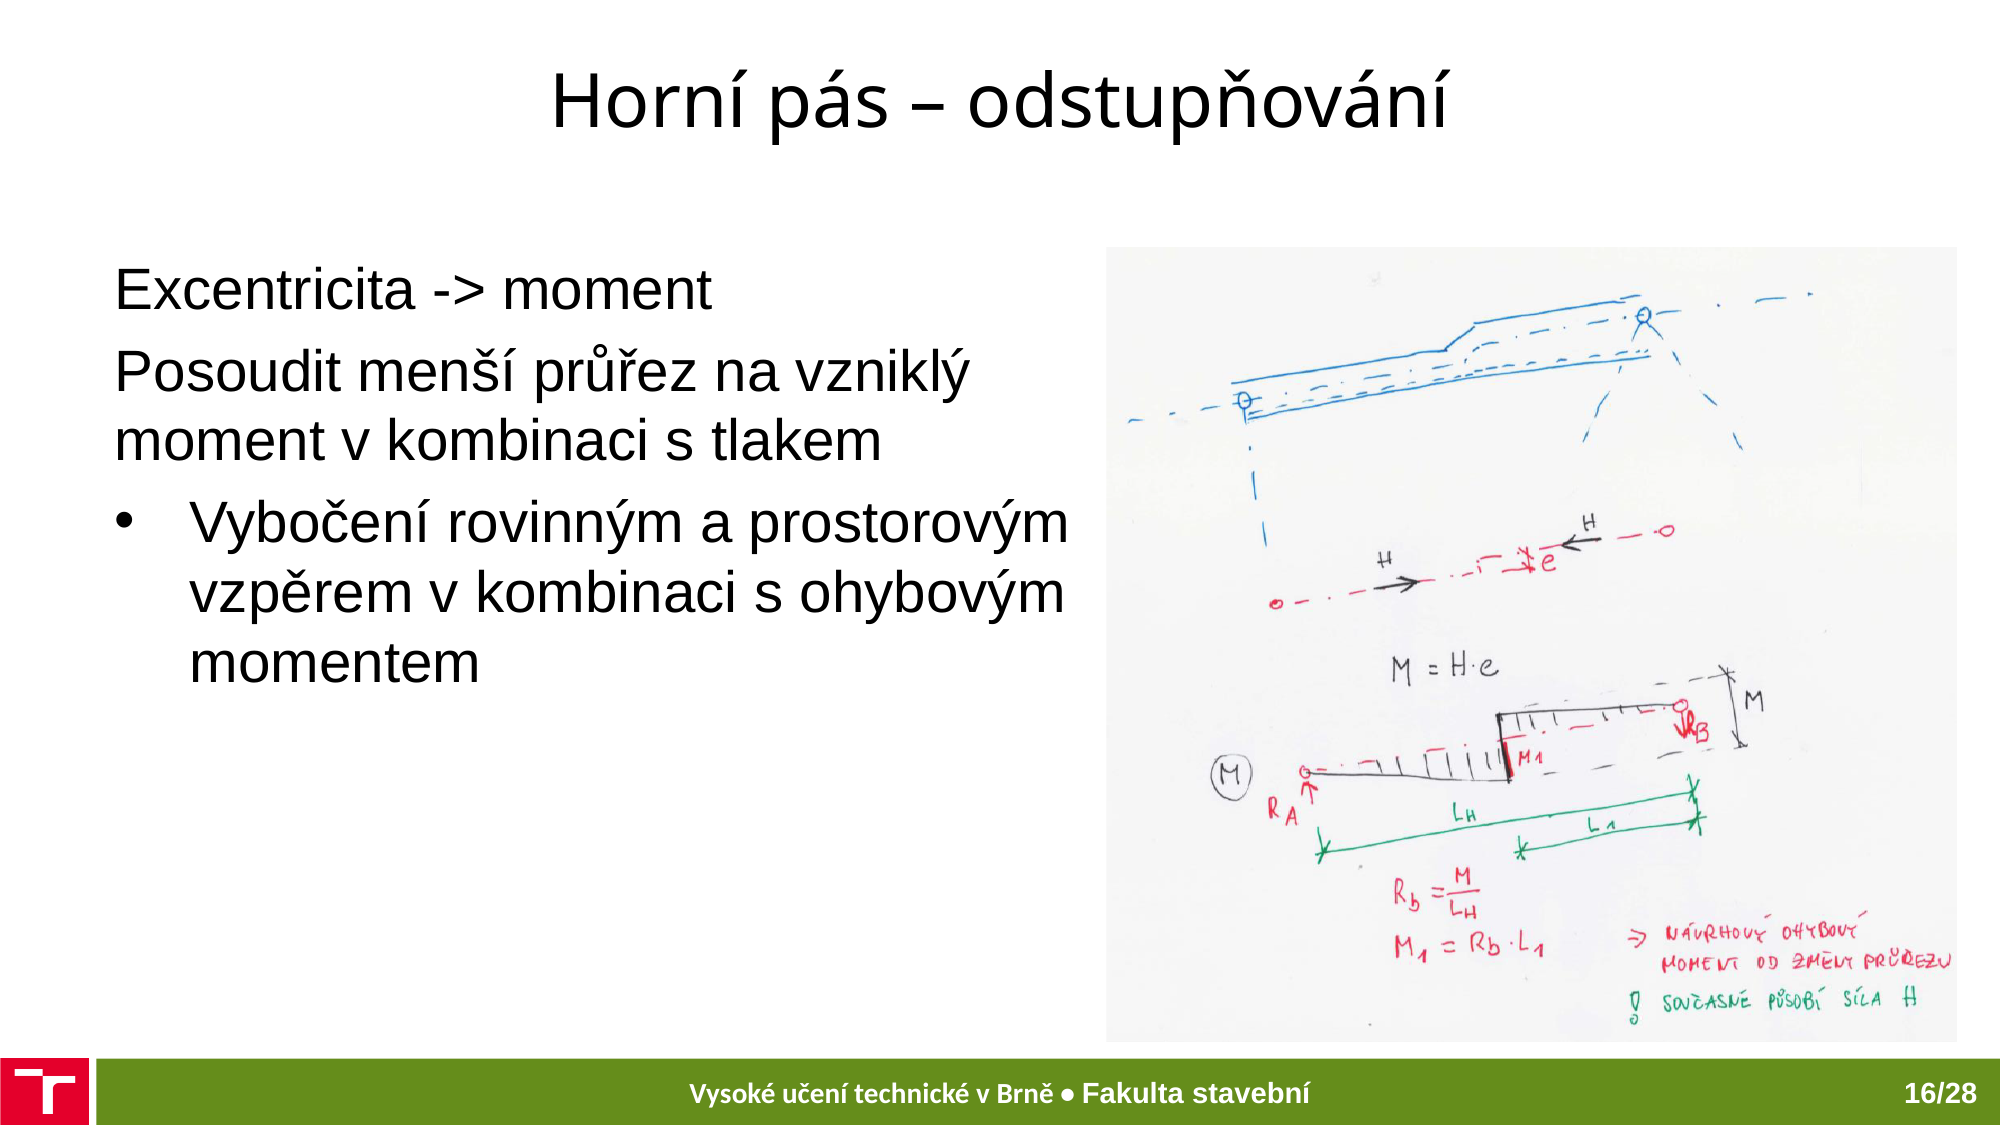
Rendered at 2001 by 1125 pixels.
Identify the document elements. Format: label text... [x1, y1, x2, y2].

picture [0, 1058, 89, 1125]
picture [1106, 246, 1957, 1042]
title Horní pás – odstupňování [99, 45, 1900, 209]
